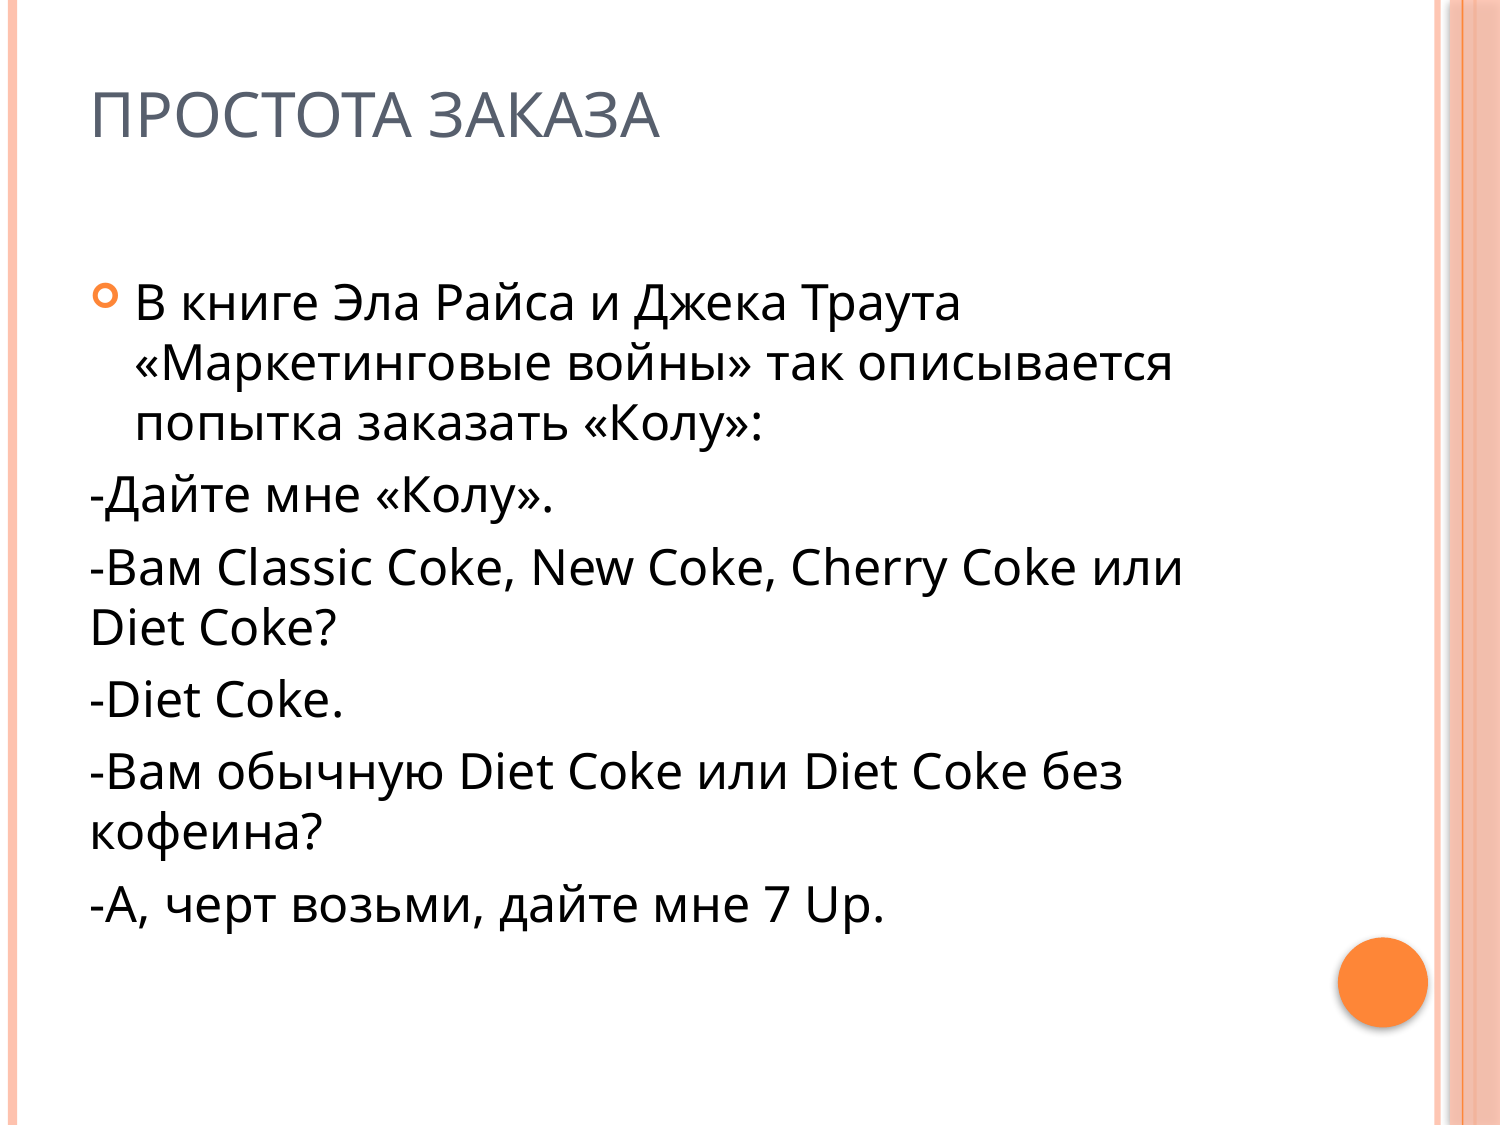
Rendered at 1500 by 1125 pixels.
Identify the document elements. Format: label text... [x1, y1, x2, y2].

title Простота заказа [75, 45, 1300, 233]
list В книге Эла Райса и Джека Траута «Маркетинговые войны» так описывается попытка заказать «Колу»: -Дайте мне «Колу». -Вам Classic Coke, New Coke, Cherry Coke или Diet Coke? -Diet Coke. -Вам обычную Diet Coke или Diet Coke без кофеина? -А, черт возьми, дайте мне 7 Up. [75, 262, 1300, 1062]
